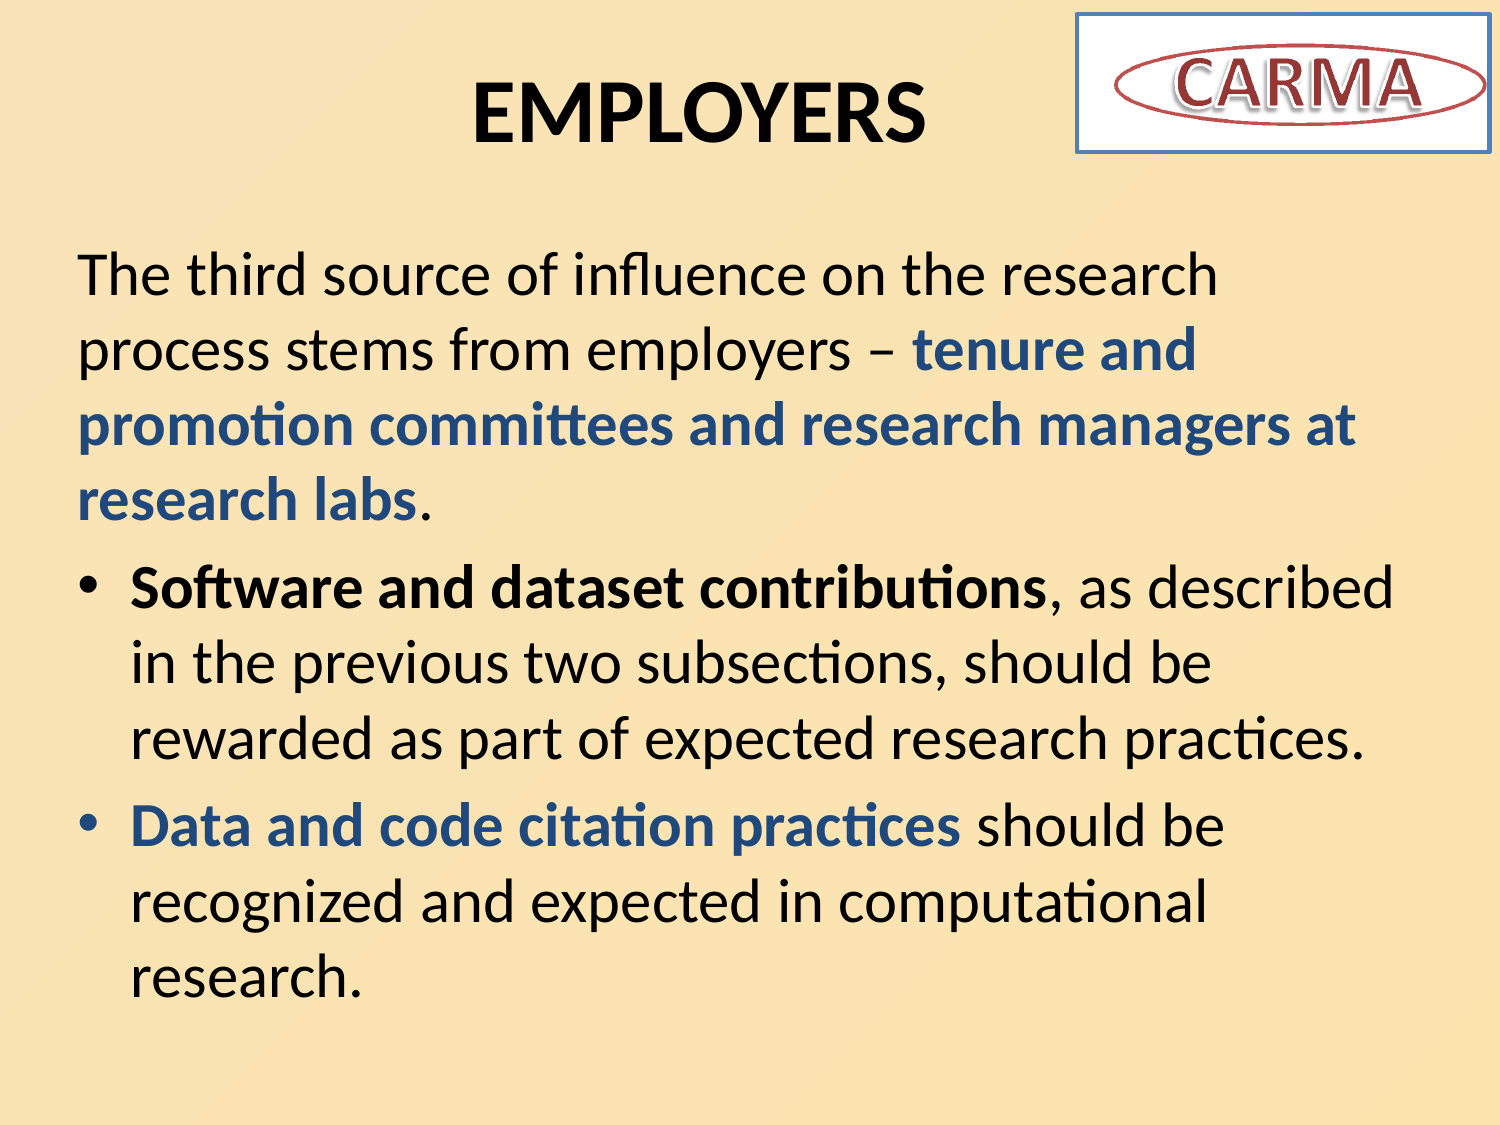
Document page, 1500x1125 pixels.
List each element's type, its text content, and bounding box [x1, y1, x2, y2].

picture [1078, 15, 1488, 151]
title EMPLOYERS [24, 12, 1375, 200]
list The third source of influence on the research process stems from employers – tenure and promotion committees and research managers at research labs. Software and dataset contributions, as described in the previous two subsections, should be rewarded as part of expected research practices. Data and code citation practices should be recognized and expected in computational research. [62, 224, 1413, 1088]
